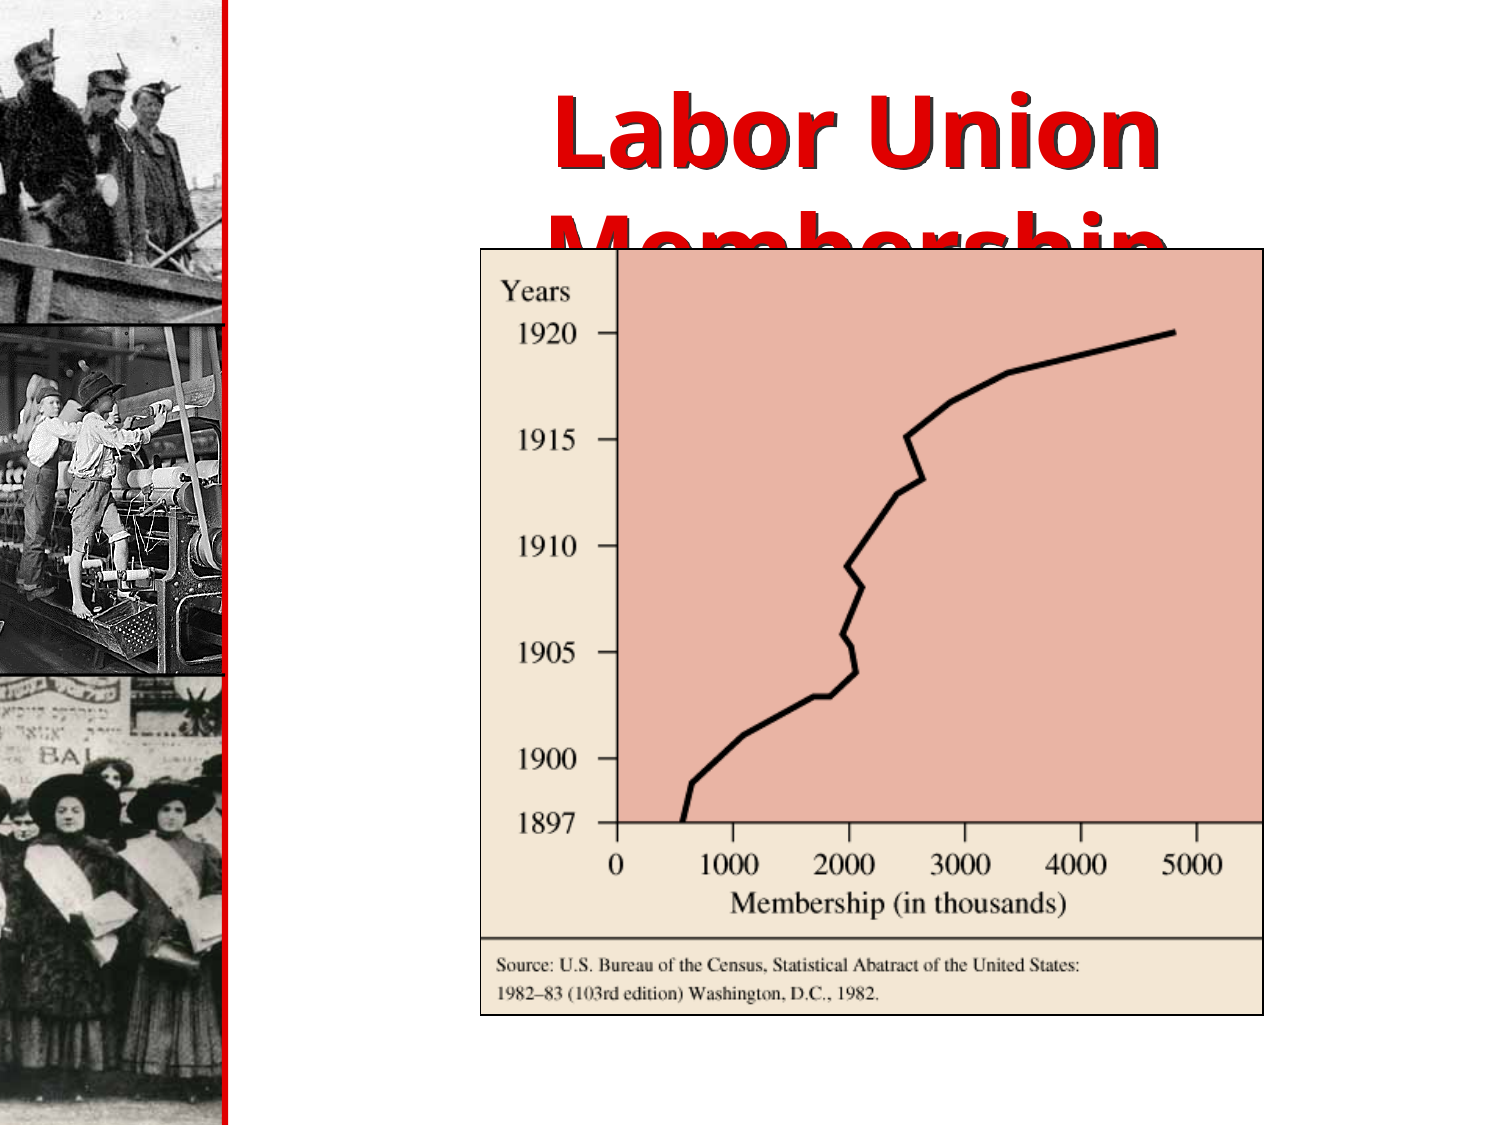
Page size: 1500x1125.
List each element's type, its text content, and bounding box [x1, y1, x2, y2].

text_box Labor Union Membership [237, 59, 1475, 315]
picture [0, 677, 221, 1125]
picture [0, 327, 221, 673]
picture [480, 249, 1263, 1015]
picture [0, 0, 221, 323]
